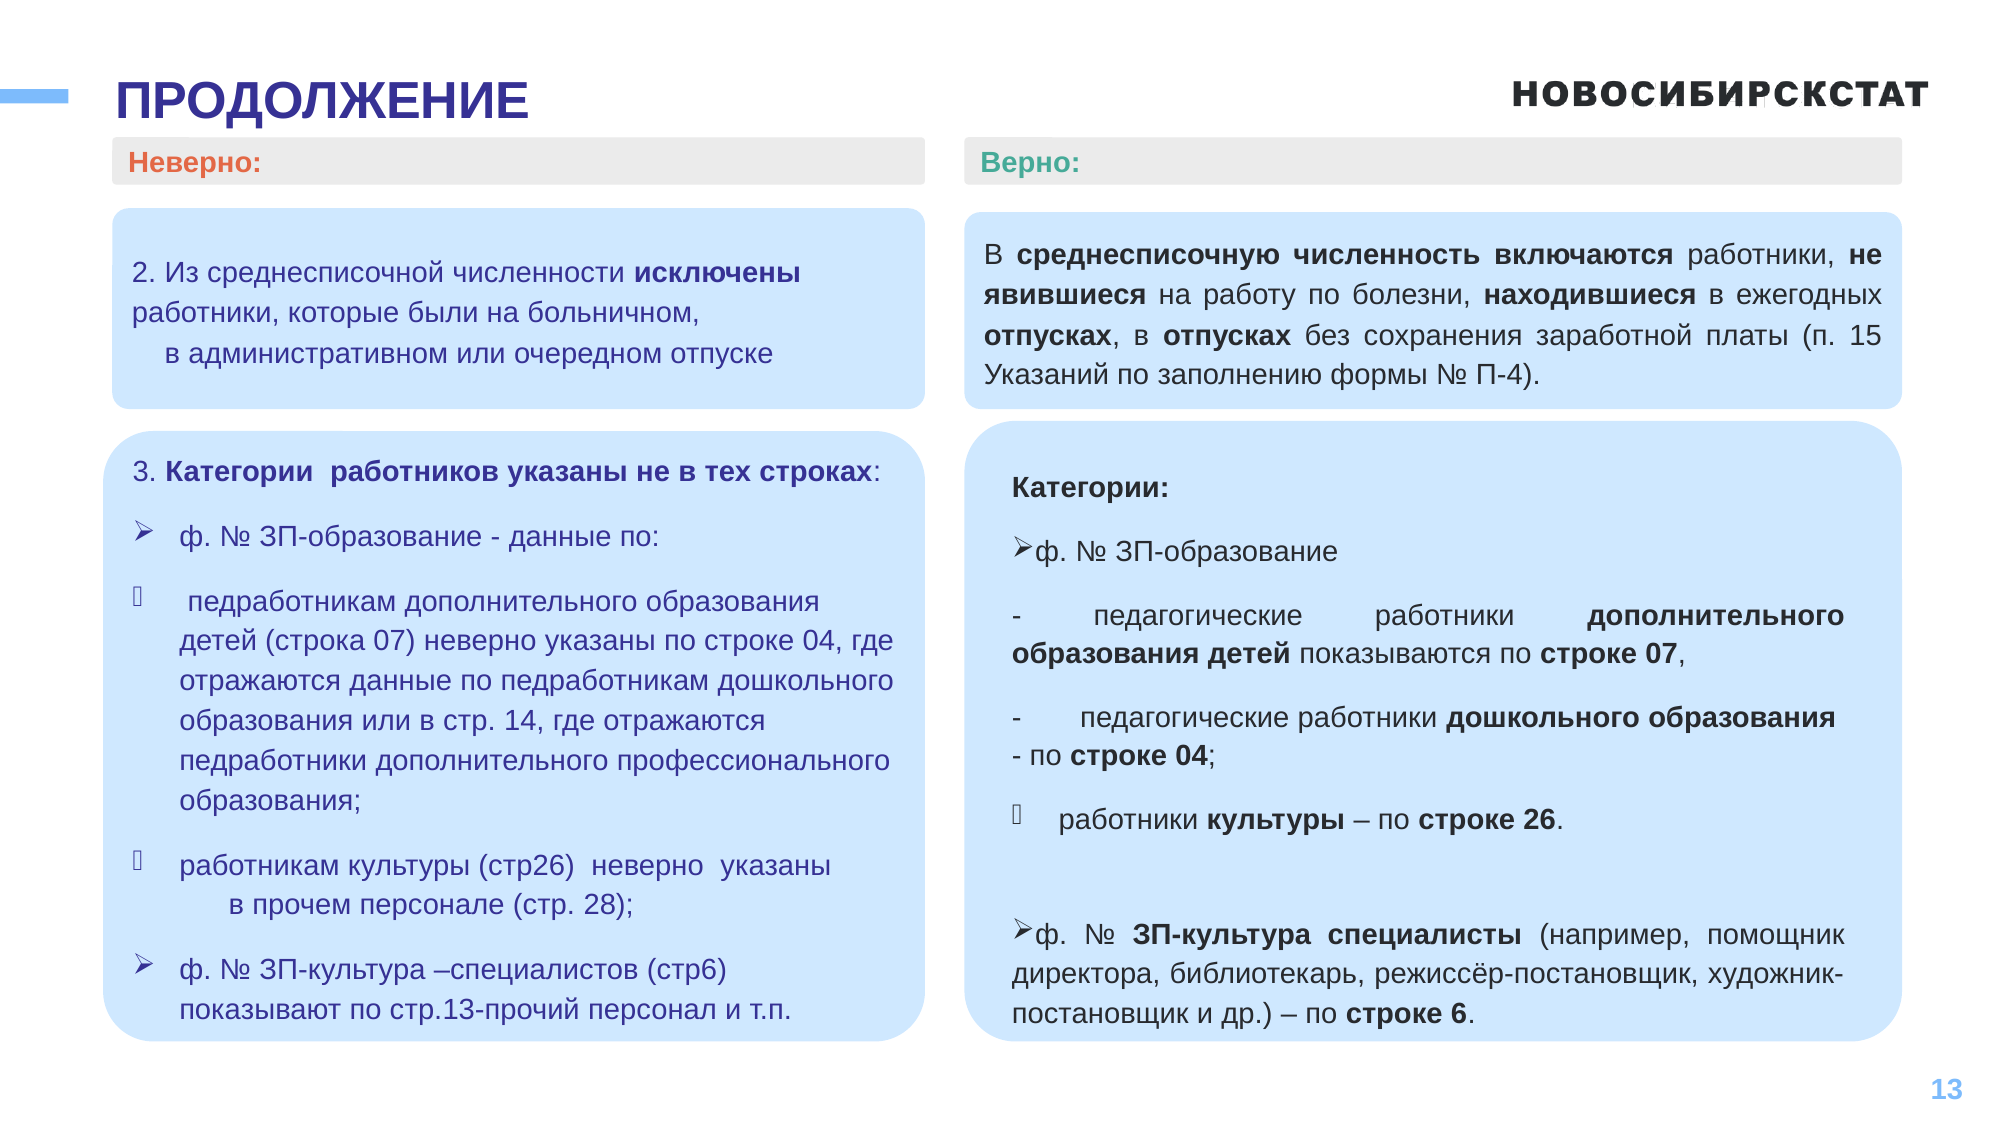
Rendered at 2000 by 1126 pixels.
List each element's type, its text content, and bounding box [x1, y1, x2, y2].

text_box В среднесписочную численность включаются работники, не явившиеся на работу по болезни, находившиеся в ежегодных отпусках, в отпусках без сохранения заработной платы (п. 15 Указаний по заполнению формы № П-4). [963, 211, 1904, 411]
text_box 3. Категории работников указаны не в тех строках: ф. № ЗП-образование - данные по: педработникам дополнительного образования детей (строка 07) неверно указаны по строке 04, где отражаются данные по педработникам дошкольного образования или в стр. 14, где отражаются педработники дополнительного профессионального образования; работникам культуры (стр26) неверно указаны в прочем персонале (стр. 28); ф. № ЗП-культура –специалистов (стр6) показывают по стр.13-прочий персонал и т.п. [102, 429, 927, 1043]
text_box Неверно: [111, 136, 927, 186]
picture [1488, 55, 1952, 133]
text_box Верно: [963, 136, 1904, 186]
text_box 2. Из среднесписочной численности исключены работники, которые были на больничном, в административном или очередном отпуске [111, 207, 927, 411]
text_box Категории: ф. № ЗП-образование - педагогические работники дополнительного образования детей показываются по строке 07, - педагогические работники дошкольного образования - по строке 04; работники культуры – по строке 26. ф. № ЗП-культура специалисты (например, помощник директора, библиотекарь, режиссёр-постановщик, художник-постановщик и др.) – по строке 6. [997, 456, 1860, 1037]
title ПРОДОЛЖЕНИЕ [98, 65, 1428, 151]
text_box [963, 419, 1904, 1043]
